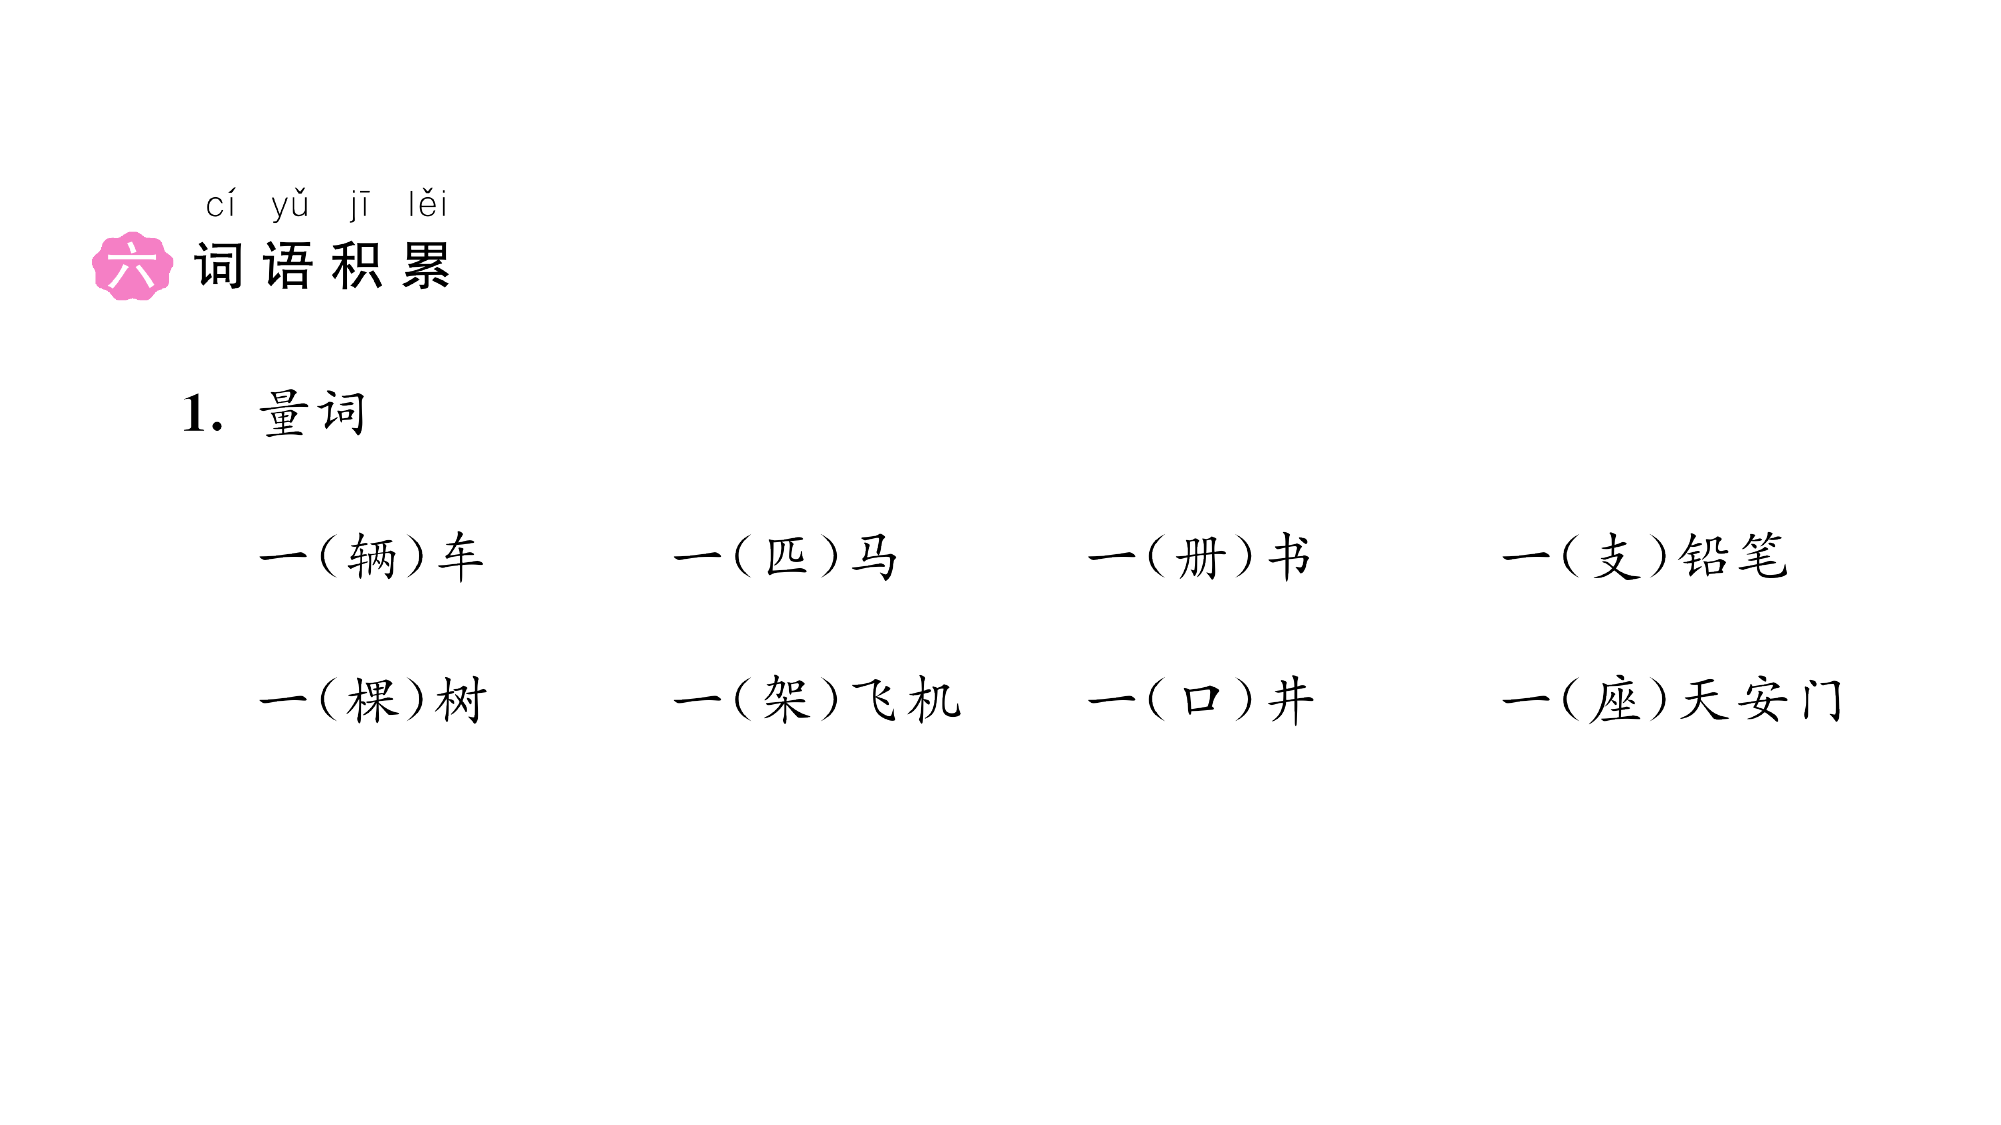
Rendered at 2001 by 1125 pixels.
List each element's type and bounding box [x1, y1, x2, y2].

picture [88, 118, 1979, 772]
